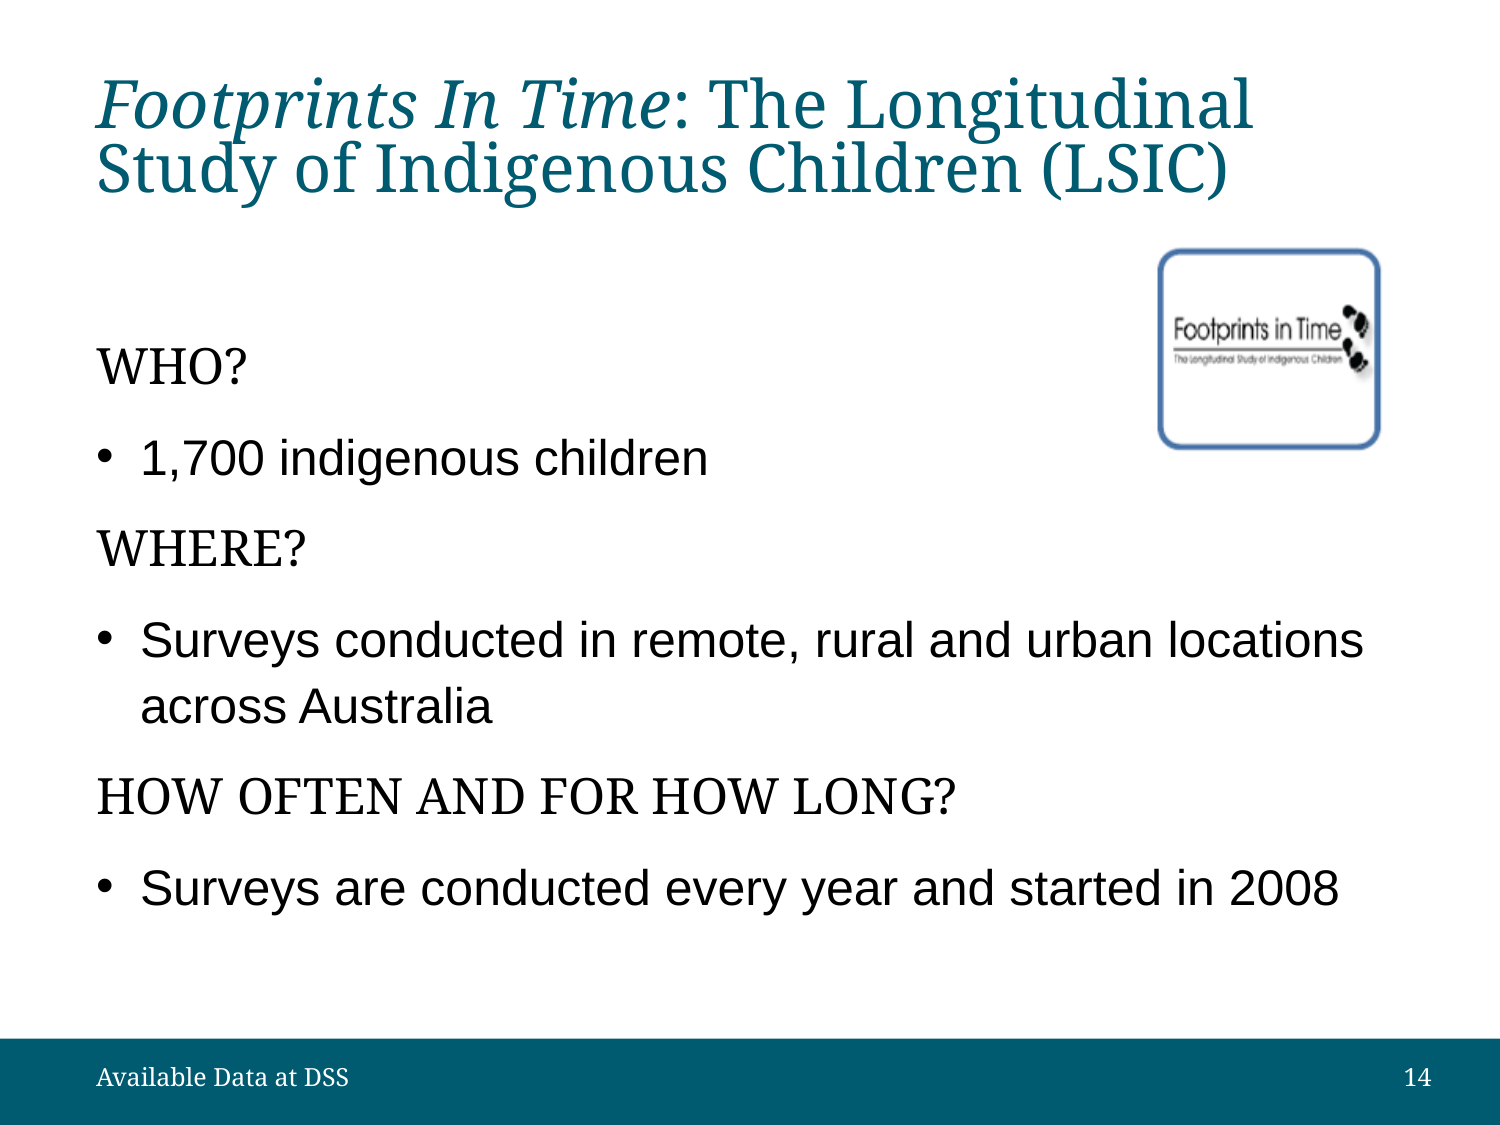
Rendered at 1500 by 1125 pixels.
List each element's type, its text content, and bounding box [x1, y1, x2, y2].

title Footprints In Time: The Longitudinal Study of Indigenous Children (LSIC) [96, 77, 1404, 244]
picture [1150, 244, 1387, 455]
footer Available Data at DSS [96, 1048, 1164, 1109]
slide_number 14 [1341, 1048, 1432, 1109]
list WHO? 1,700 indigenous children WHERE? Surveys conducted in remote, rural and urban locations across Australia HOW OFTEN AND FOR HOW LONG? Surveys are conducted every year and started in 2008 [96, 250, 1404, 994]
